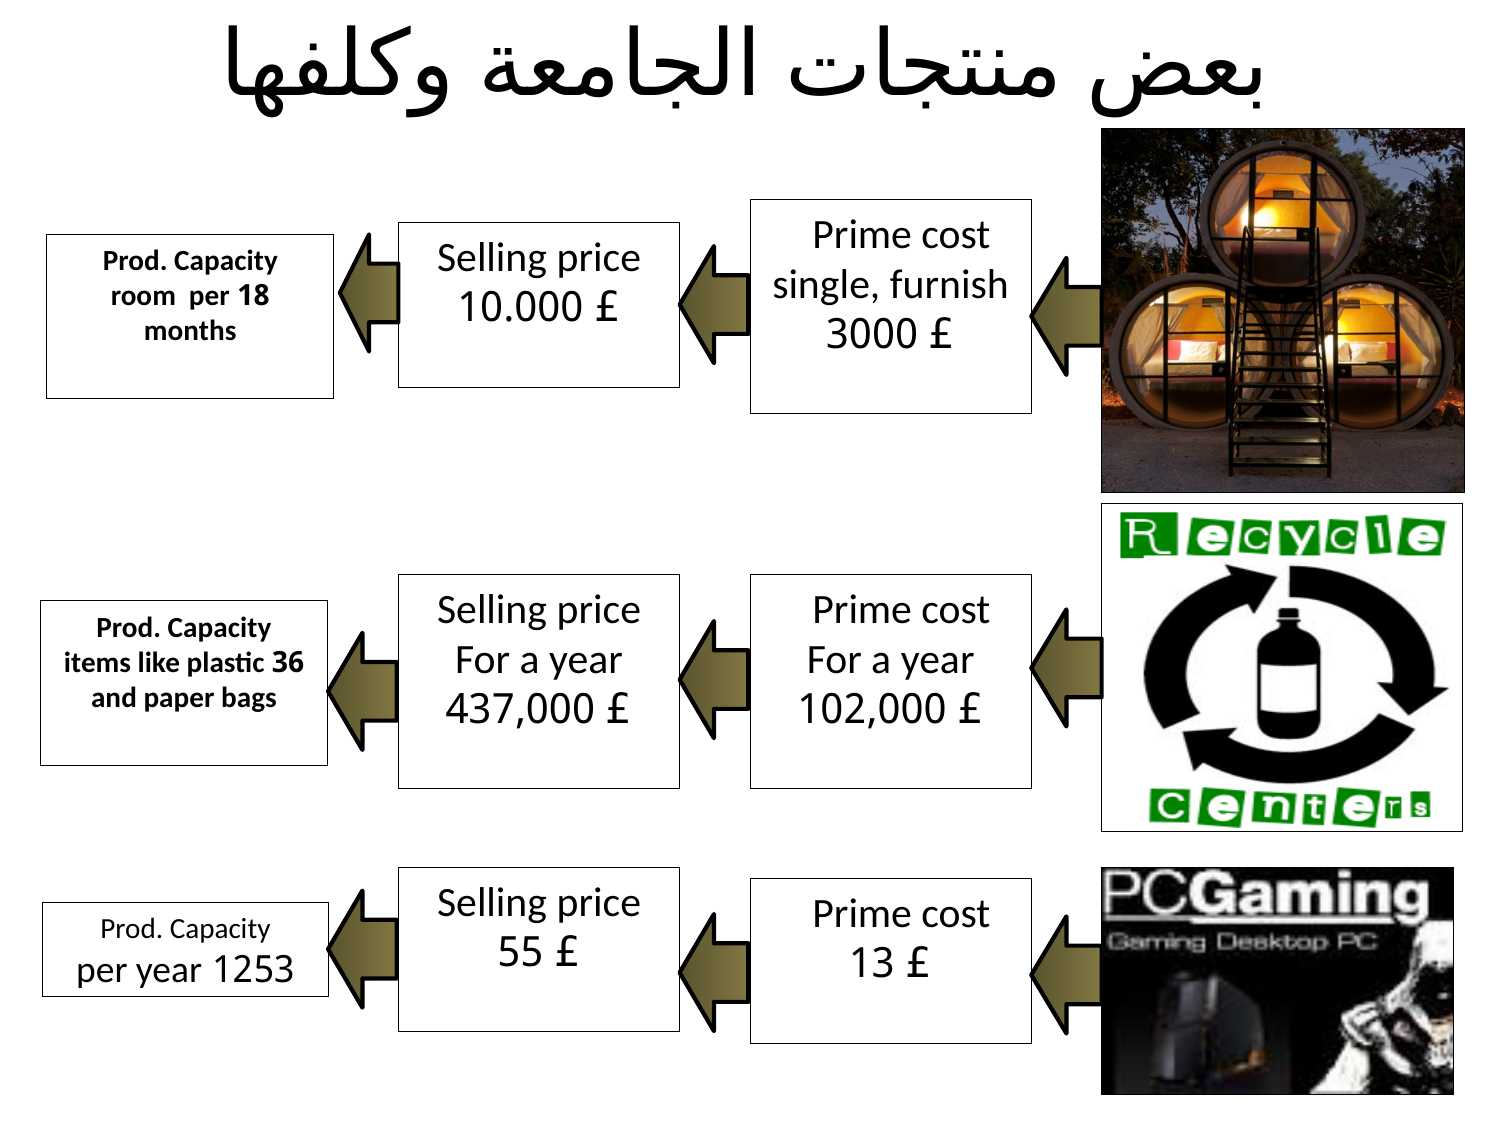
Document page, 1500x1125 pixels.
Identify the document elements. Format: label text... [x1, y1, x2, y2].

text_box [677, 618, 751, 741]
text_box Prime cost single, furnish £ 3000 [750, 199, 1032, 414]
text_box Prod. Capacity 18 room per months [46, 234, 334, 399]
text_box Prod. Capacity 36 items like plastic and paper bags [40, 600, 328, 766]
text_box [1032, 914, 1096, 1036]
picture [1101, 128, 1466, 493]
text_box Selling price £ 55 [398, 867, 680, 1032]
text_box Prod. Capacity 1253 per year [42, 902, 329, 997]
text_box [1032, 607, 1096, 729]
text_box [337, 232, 401, 354]
text_box [329, 888, 399, 1010]
text_box Selling price £ 10.000 [398, 222, 680, 388]
title بعض منتجات الجامعة وكلفها [70, 0, 1421, 153]
text_box Prime cost For a year £ 102,000 [750, 574, 1032, 789]
picture [1101, 503, 1463, 833]
text_box [328, 630, 399, 752]
text_box [1032, 255, 1096, 377]
text_box [680, 911, 751, 1034]
text_box [677, 243, 751, 366]
text_box Selling price For a year £ 437,000 [398, 574, 680, 789]
text_box Prime cost £ 13 [750, 878, 1032, 1044]
picture [1101, 866, 1454, 1095]
